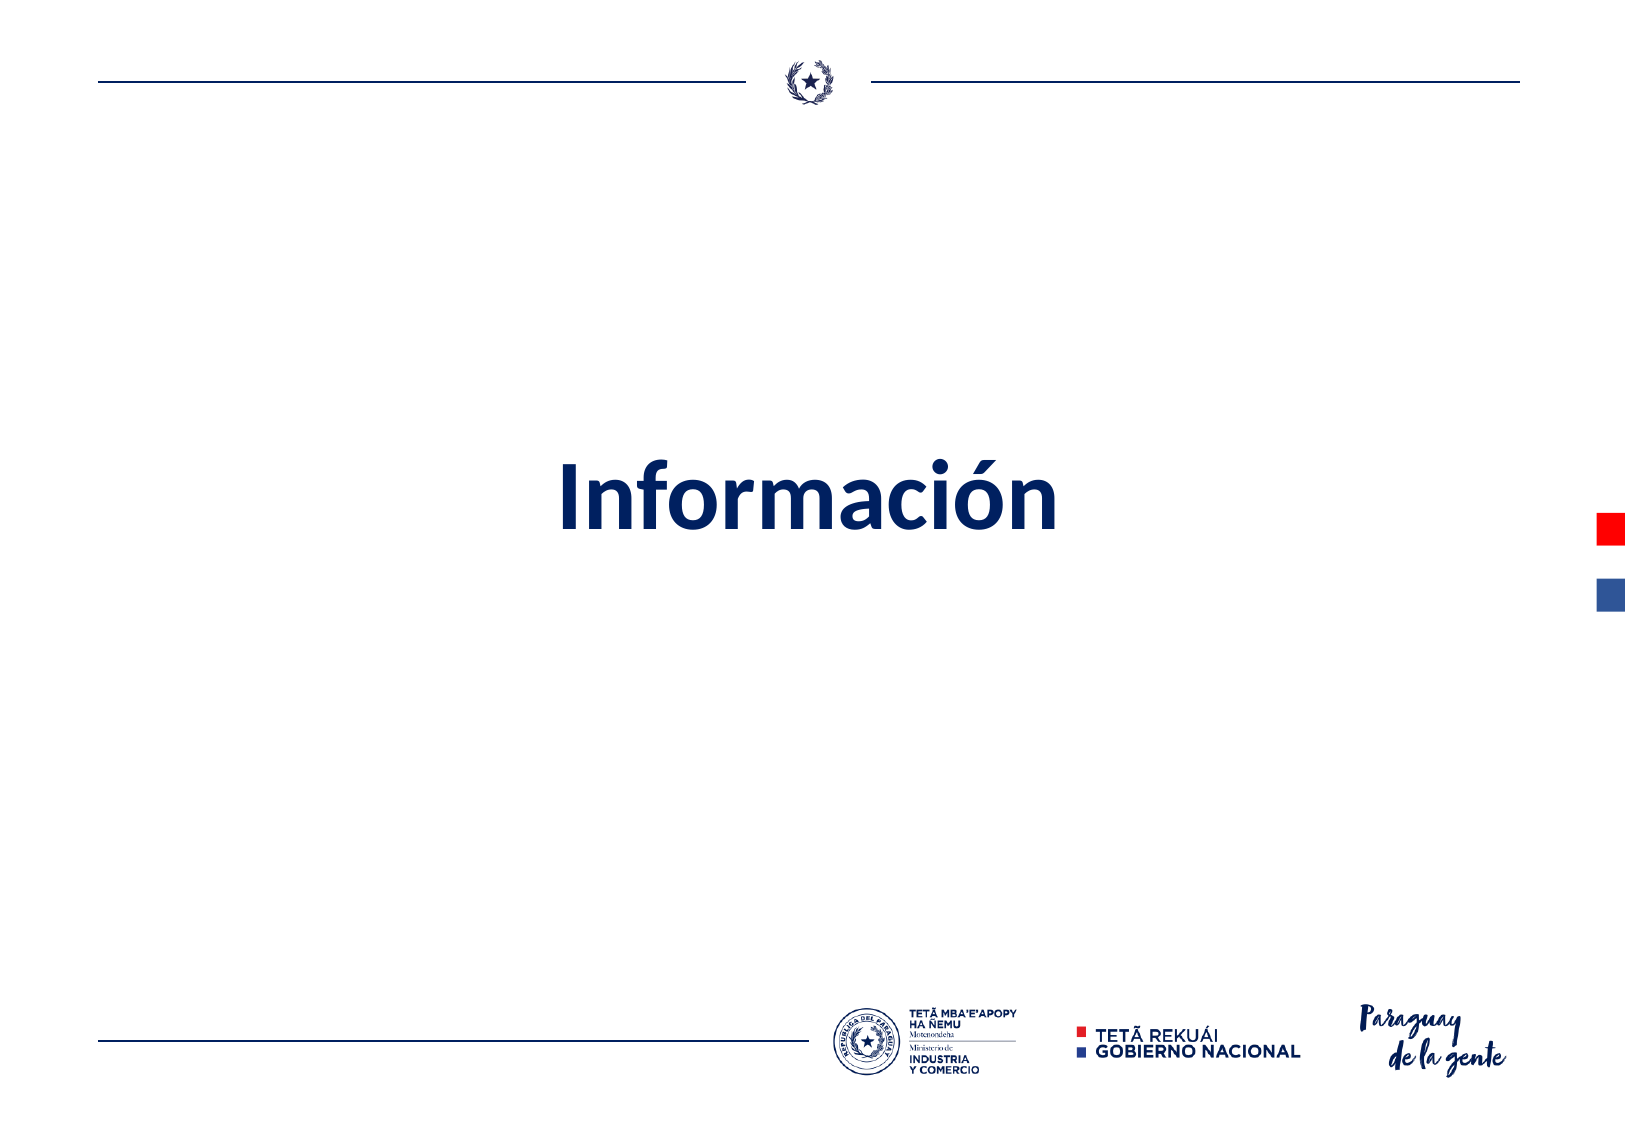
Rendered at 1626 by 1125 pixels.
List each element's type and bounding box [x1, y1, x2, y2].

picture [824, 994, 1025, 1089]
text_box [97, 54, 1625, 1090]
